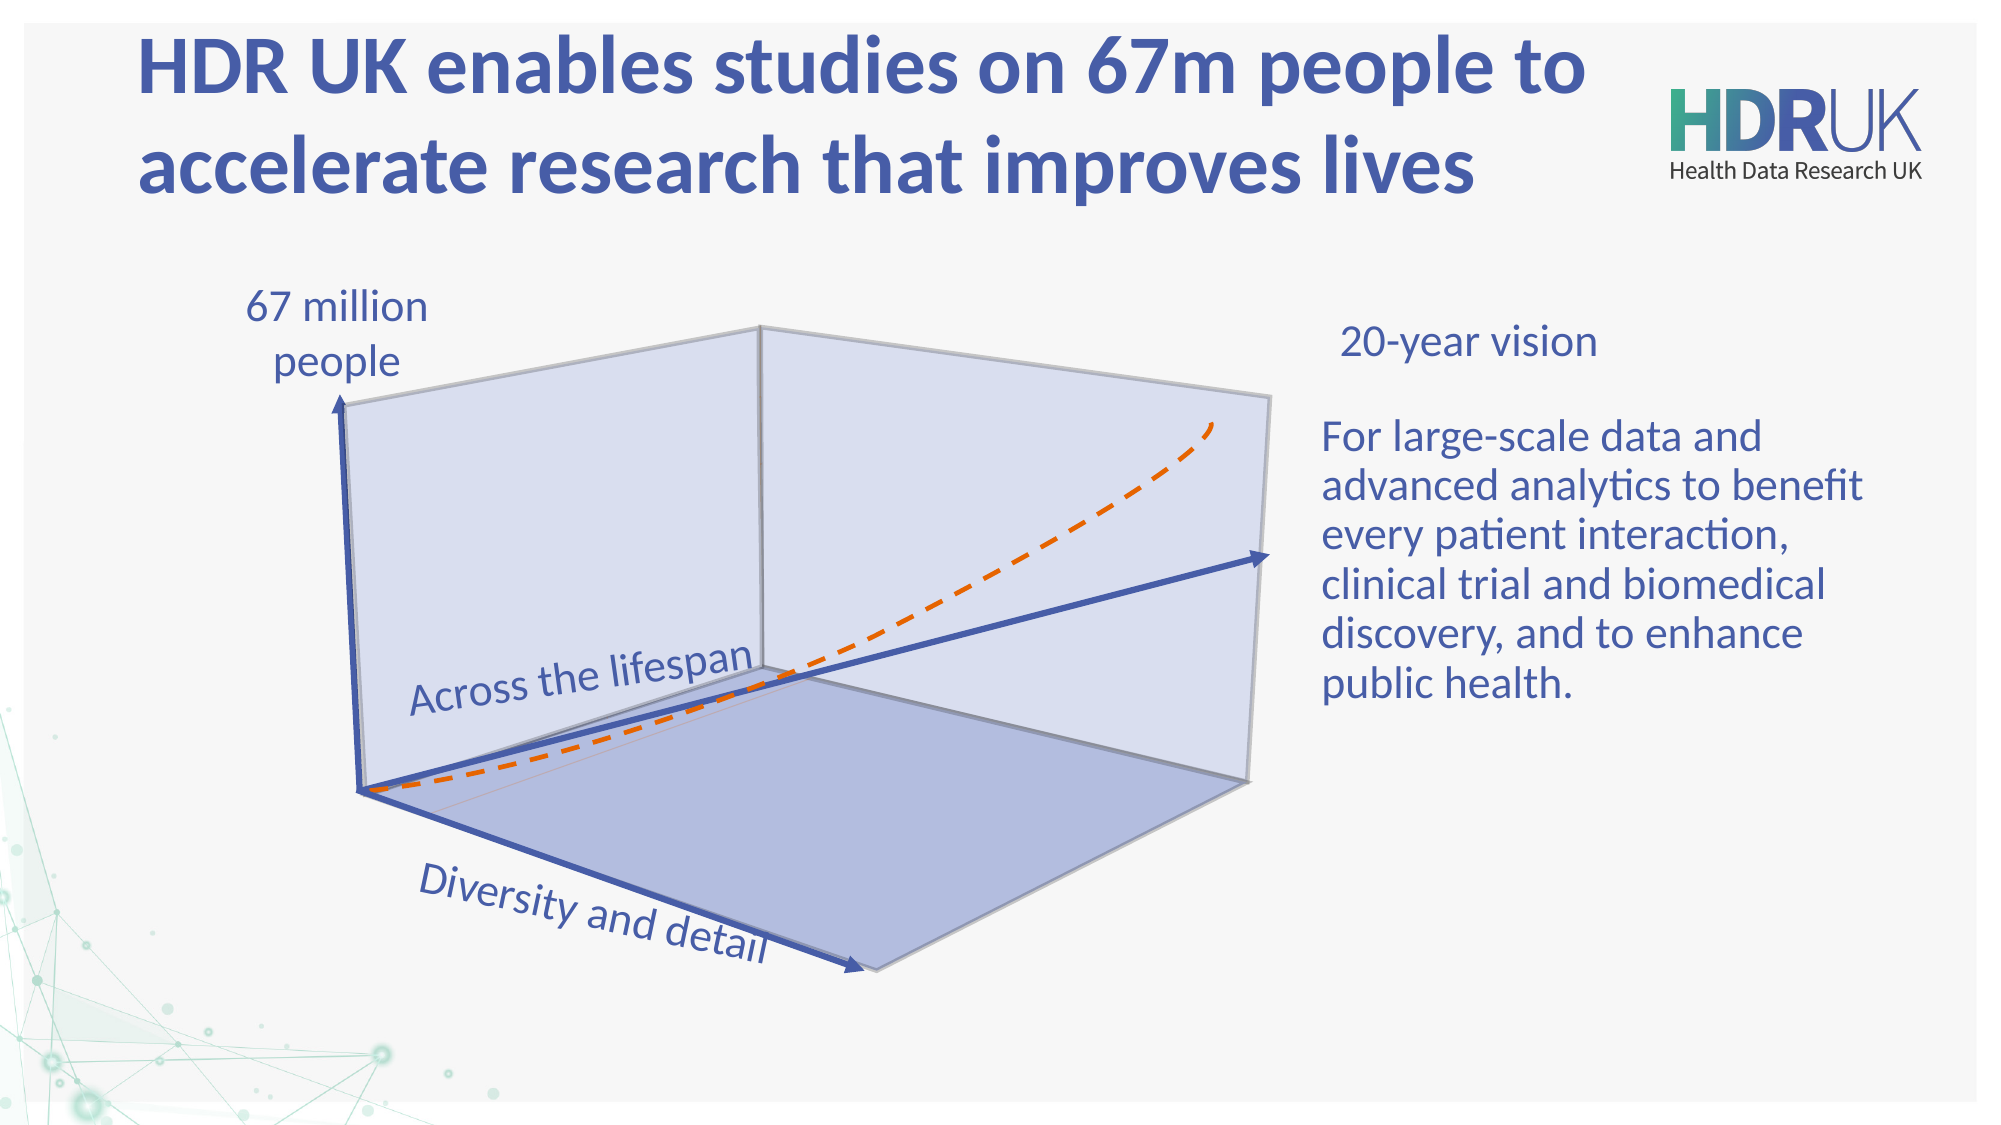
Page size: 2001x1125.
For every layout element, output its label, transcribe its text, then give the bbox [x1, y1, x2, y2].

title HDR UK enables studies on 67m people to accelerate research that improves lives [137, 109, 1613, 210]
picture [0, 0, 2000, 1125]
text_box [151, 263, 1639, 971]
text_box For large-scale data and advanced analytics to benefit every patient interaction, clinical trial and biomedical discovery, and to enhance public health. [1639, 404, 1883, 716]
